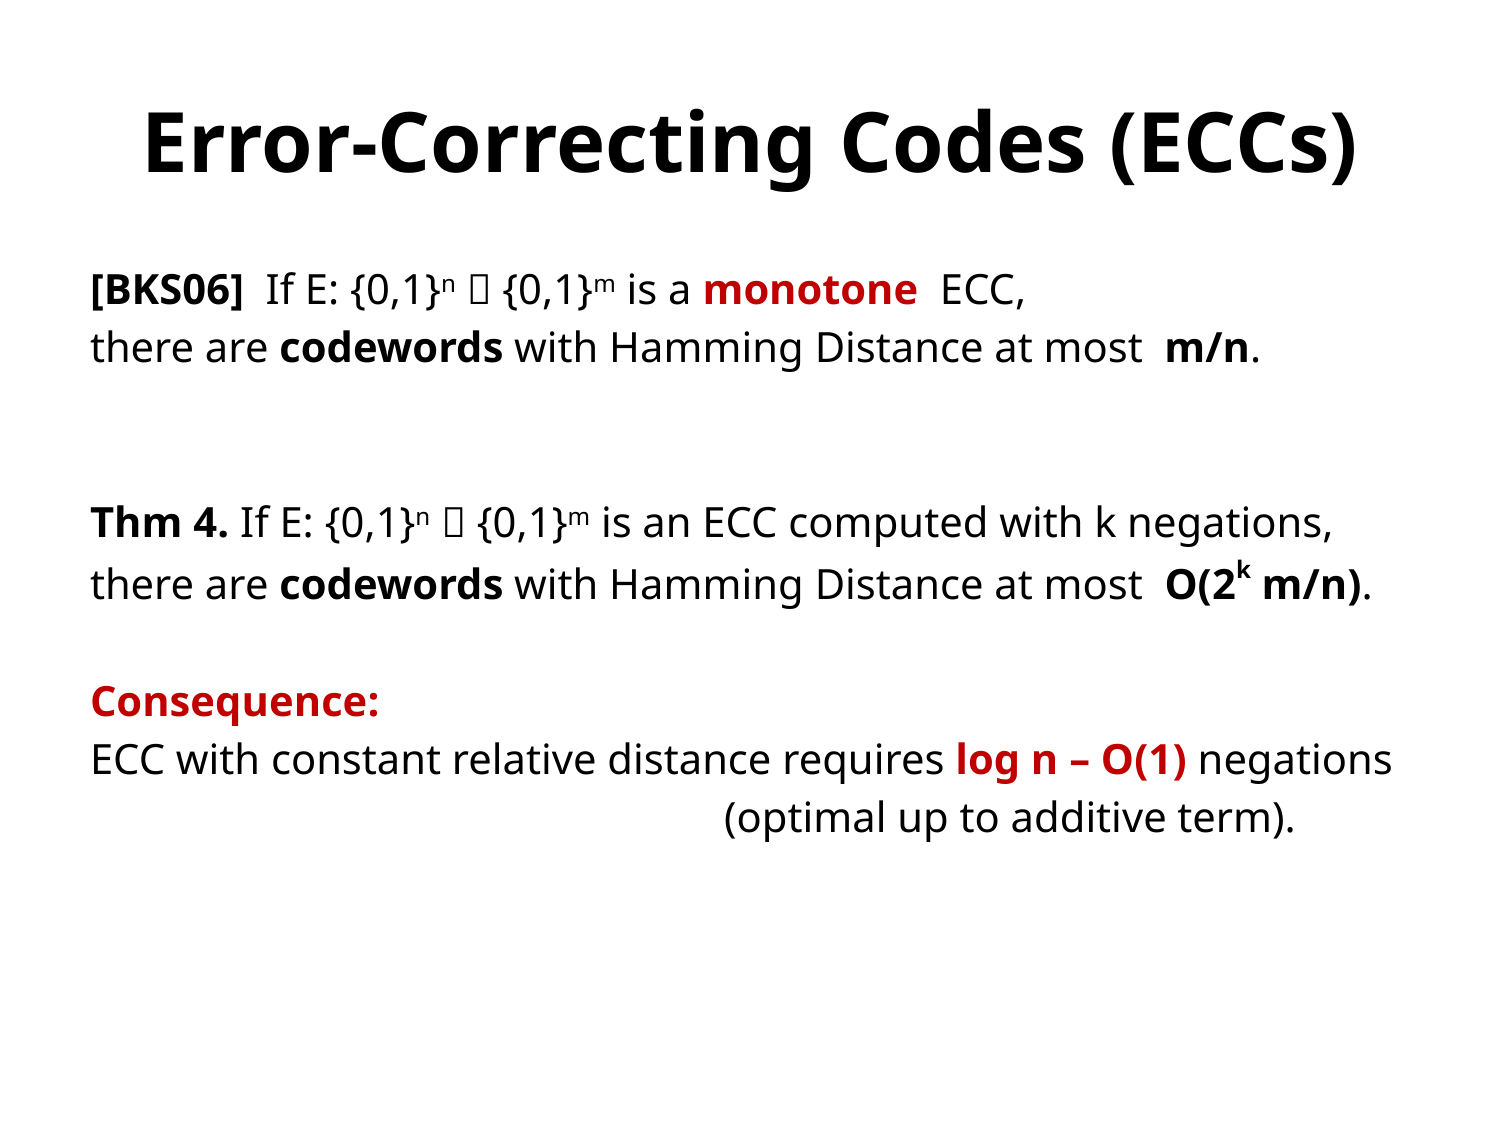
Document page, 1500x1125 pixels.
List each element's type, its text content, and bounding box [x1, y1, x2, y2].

list [BKS06] If E: {0,1}n  {0,1}m is a monotone ECC, there are codewords with Hamming Distance at most m/n. Thm 4. If E: {0,1}n  {0,1}m is an ECC computed with k negations, there are codewords with Hamming Distance at most O(2k m/n). Consequence: ECC with constant relative distance requires log n – O(1) negations (optimal up to additive term). [75, 255, 1424, 909]
title Error-Correcting Codes (ECCs) [75, 37, 1425, 241]
